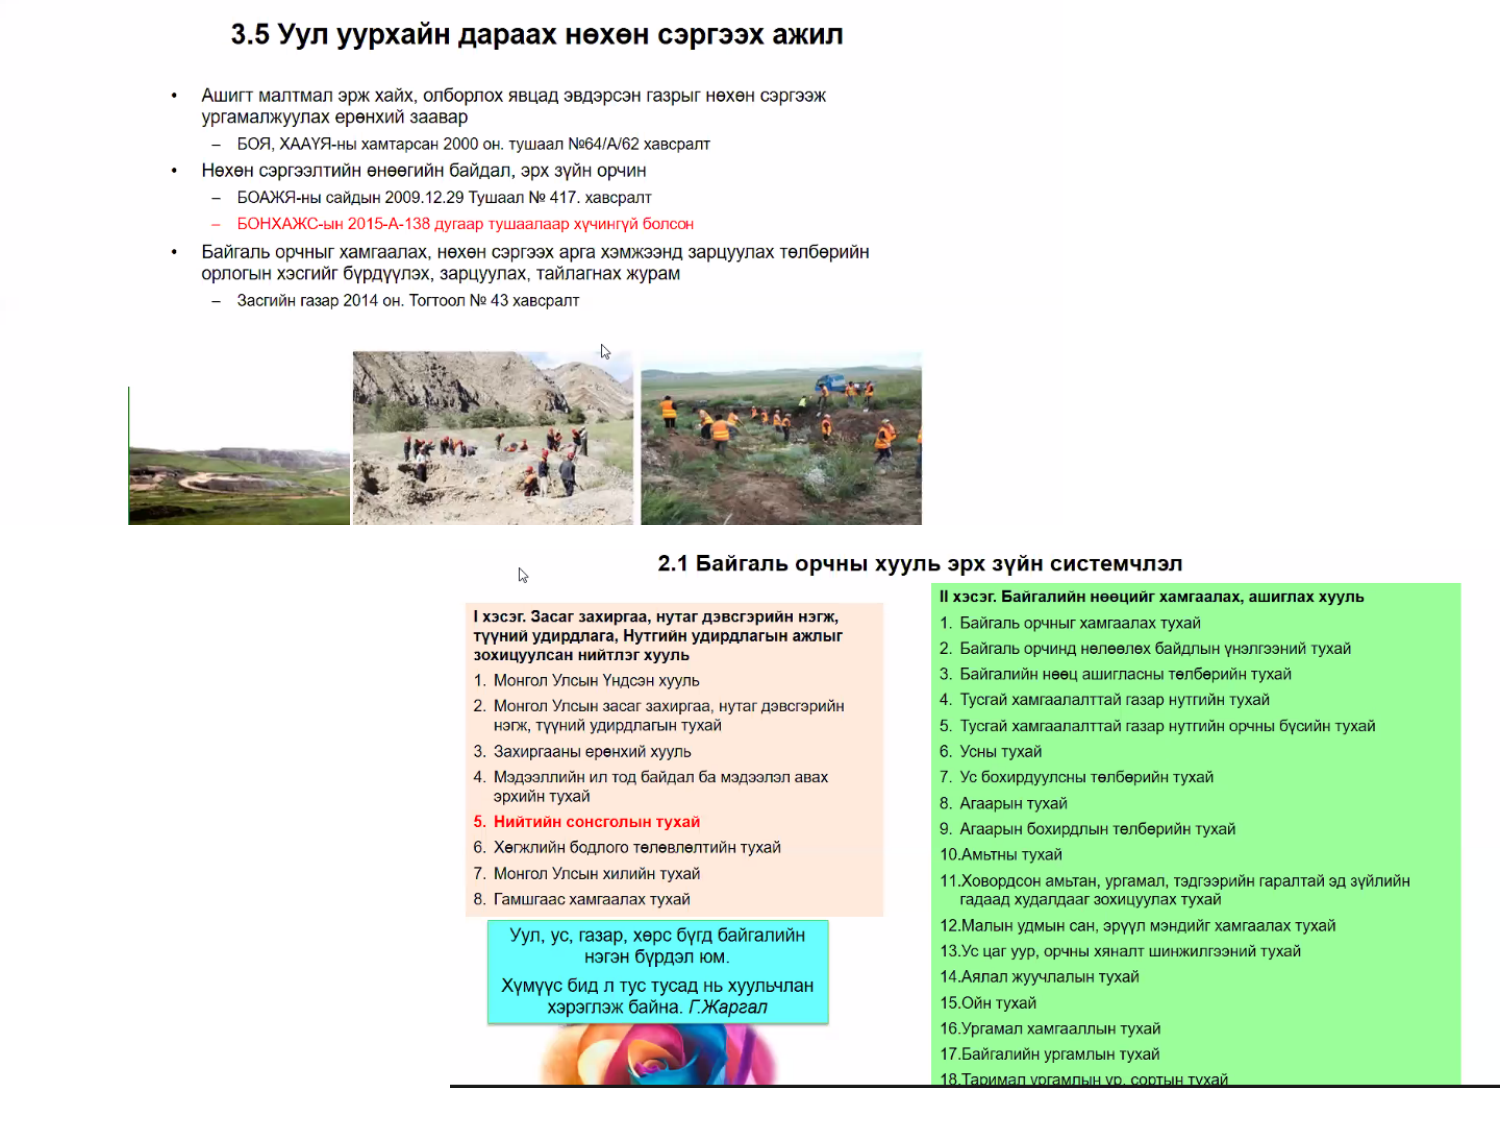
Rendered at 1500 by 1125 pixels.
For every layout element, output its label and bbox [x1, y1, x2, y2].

picture [0, 0, 1063, 526]
picture [449, 549, 1500, 1088]
